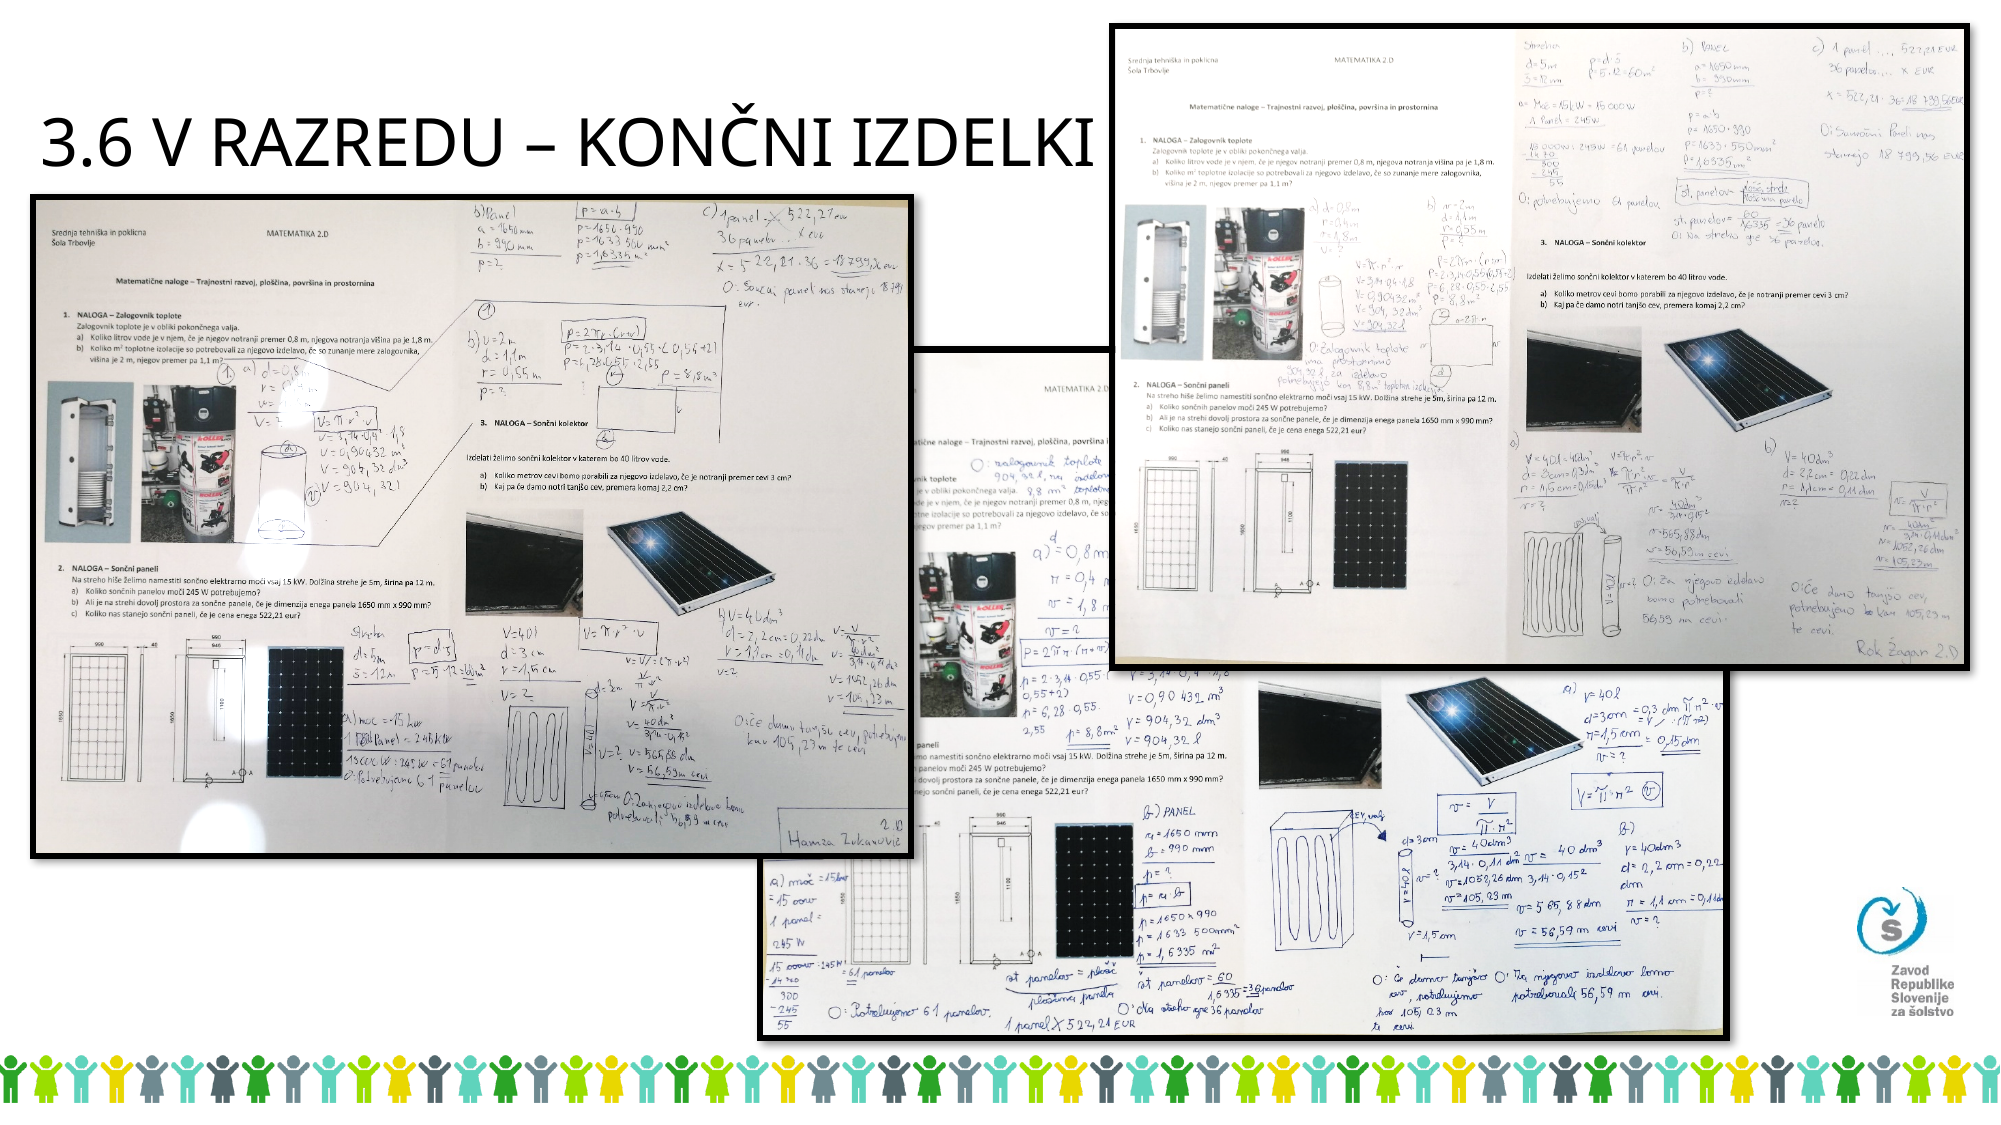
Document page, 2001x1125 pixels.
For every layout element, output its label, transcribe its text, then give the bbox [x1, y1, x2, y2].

picture [665, 1055, 1335, 1103]
picture [35, 28, 1964, 1035]
title 3.6 V RAZREDU – KONČNI IZDELKI 2 [25, 19, 1975, 188]
picture [1857, 887, 1954, 1016]
picture [1336, 1055, 2000, 1103]
picture [0, 1055, 663, 1103]
